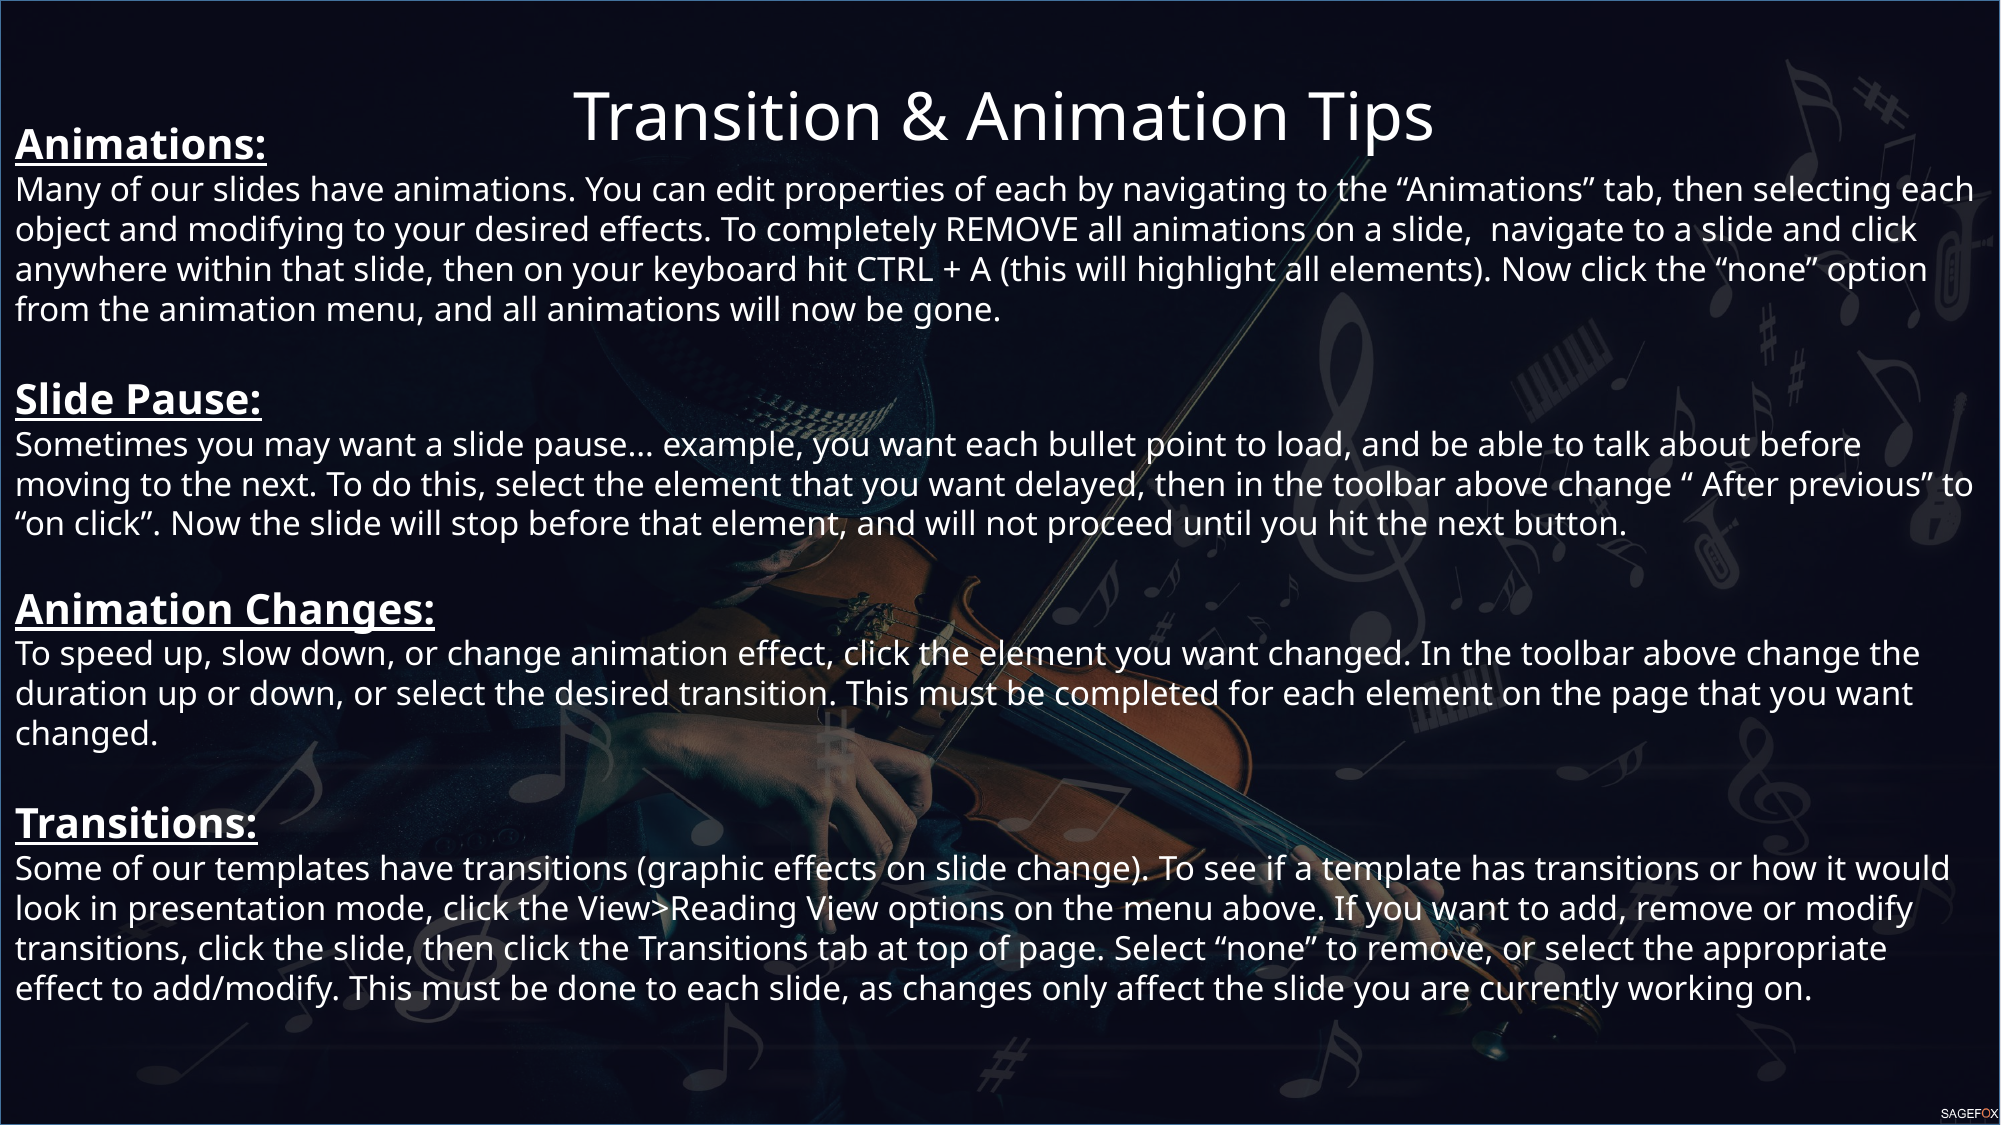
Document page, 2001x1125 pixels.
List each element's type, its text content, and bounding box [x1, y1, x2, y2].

text_box Animations: Many of our slides have animations. You can edit properties of each by navigating to the “Animations” tab, then selecting each object and modifying to your desired effects. To completely REMOVE all animations on a slide, navigate to a slide and click anywhere within that slide, then on your keyboard hit CTRL + A (this will highlight all elements). Now click the “none” option from the animation menu, and all animations will now be gone. Slide Pause: Sometimes you may want a slide pause… example, you want each bullet point to load, and be able to talk about before moving to the next. To do this, select the element that you want delayed, then in the toolbar above change “ After previous” to “on click”. Now the slide will stop before that element, and will not proceed until you hit the next button. Animation Changes: To speed up, slow down, or change animation effect, click the element you want changed. In the toolbar above change the duration up or down, or select the desired transition. This must be completed for each element on the page that you want changed. Transitions: Some of our templates have transitions (graphic effects on slide change). To see if a template has transitions or how it would look in presentation mode, click the View>Reading View options on the menu above. If you want to add, remove or modify transitions, click the slide, then click the Transitions tab at top of page. Select “none” to remove, or select the appropriate effect to add/modify. This must be done to each slide, as changes only affect the slide you are currently working on. [0, 0, 2000, 1125]
title Transition & Animation Tips [477, 59, 1532, 177]
